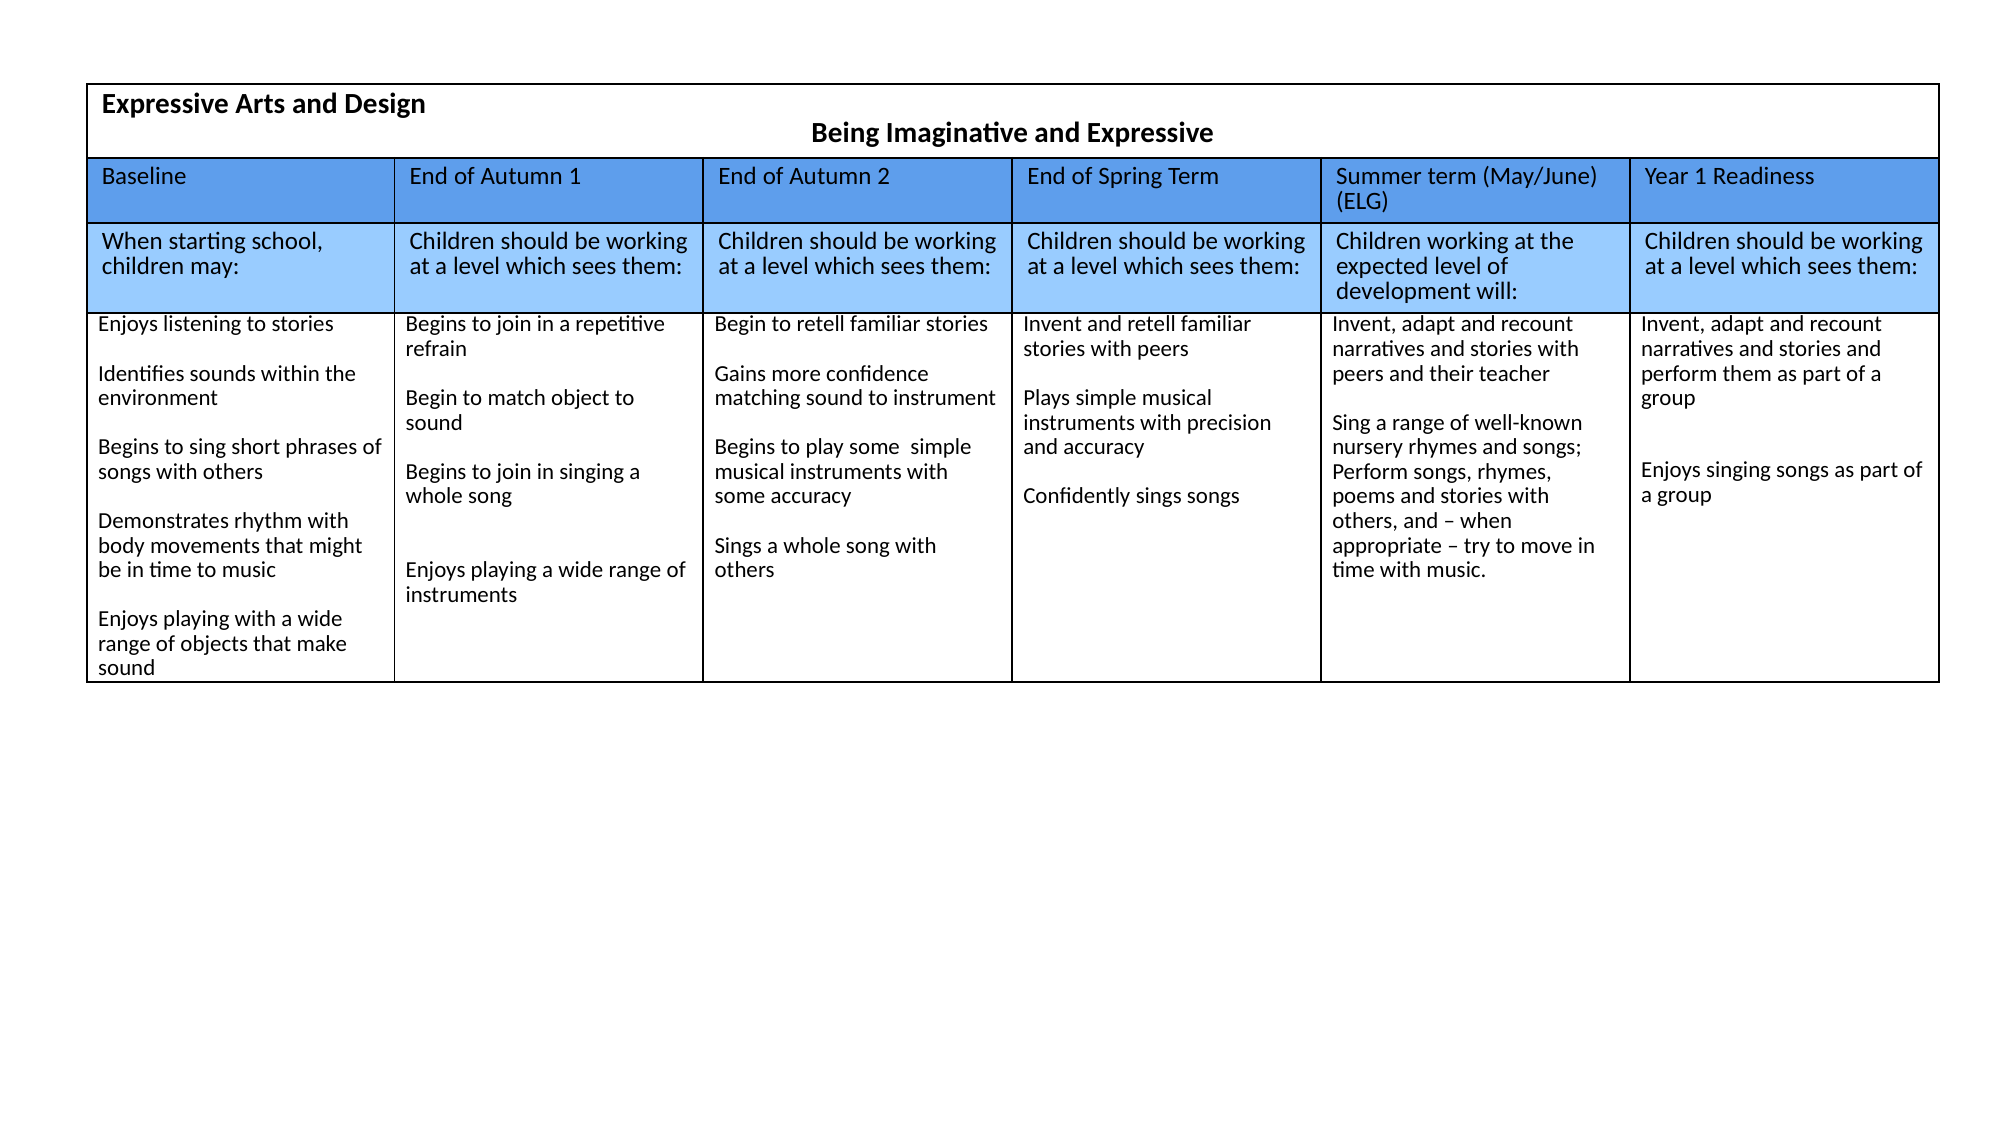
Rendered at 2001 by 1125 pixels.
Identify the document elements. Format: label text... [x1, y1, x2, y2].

table_cell Children should be working at a level which sees them: [1631, 224, 1938, 312]
table_cell Invent, adapt and recount narratives and stories and perform them as part of a group Enjoys singing songs as part of a group [1631, 314, 1938, 681]
table_cell End of Spring Term [1013, 159, 1320, 222]
table_cell Children should be working at a level which sees them: [704, 224, 1011, 312]
table_cell Begin to retell familiar stories Gains more confidence matching sound to instrument Begins to play some simple musical instruments with some accuracy Sings a whole song with others [704, 314, 1011, 681]
table_cell Summer term (May/June) (ELG) [1322, 159, 1629, 222]
table_cell Children should be working at a level which sees them: [1013, 224, 1320, 312]
table_cell Enjoys listening to stories Identifies sounds within the environment Begins to sing short phrases of songs with others Demonstrates rhythm with body movements that might be in time to music Enjoys playing with a wide range of objects that make sound [88, 314, 394, 681]
table_cell When starting school, children may: [88, 224, 394, 312]
table_cell Begins to join in a repetitive refrain Begin to match object to sound Begins to join in singing a whole song Enjoys playing a wide range of instruments [395, 314, 702, 681]
table_cell End of Autumn 1 [395, 159, 702, 222]
table_cell Children should be working at a level which sees them: [395, 224, 702, 312]
table_header Expressive Arts and Design Being Imaginative and Expressive [88, 85, 1938, 157]
table_cell Invent and retell familiar stories with peers Plays simple musical instruments with precision and accuracy Confidently sings songs [1013, 314, 1320, 681]
table_cell End of Autumn 2 [704, 159, 1011, 222]
table_cell Invent, adapt and recount narratives and stories with peers and their teacher Sing a range of well-known nursery rhymes and songs; Perform songs, rhymes, poems and stories with others, and – when appropriate – try to move in time with music. [1322, 314, 1629, 681]
table_cell Baseline [88, 159, 394, 222]
table_cell Children working at the expected level of development will: [1322, 224, 1629, 312]
table_cell Year 1 Readiness [1631, 159, 1938, 222]
